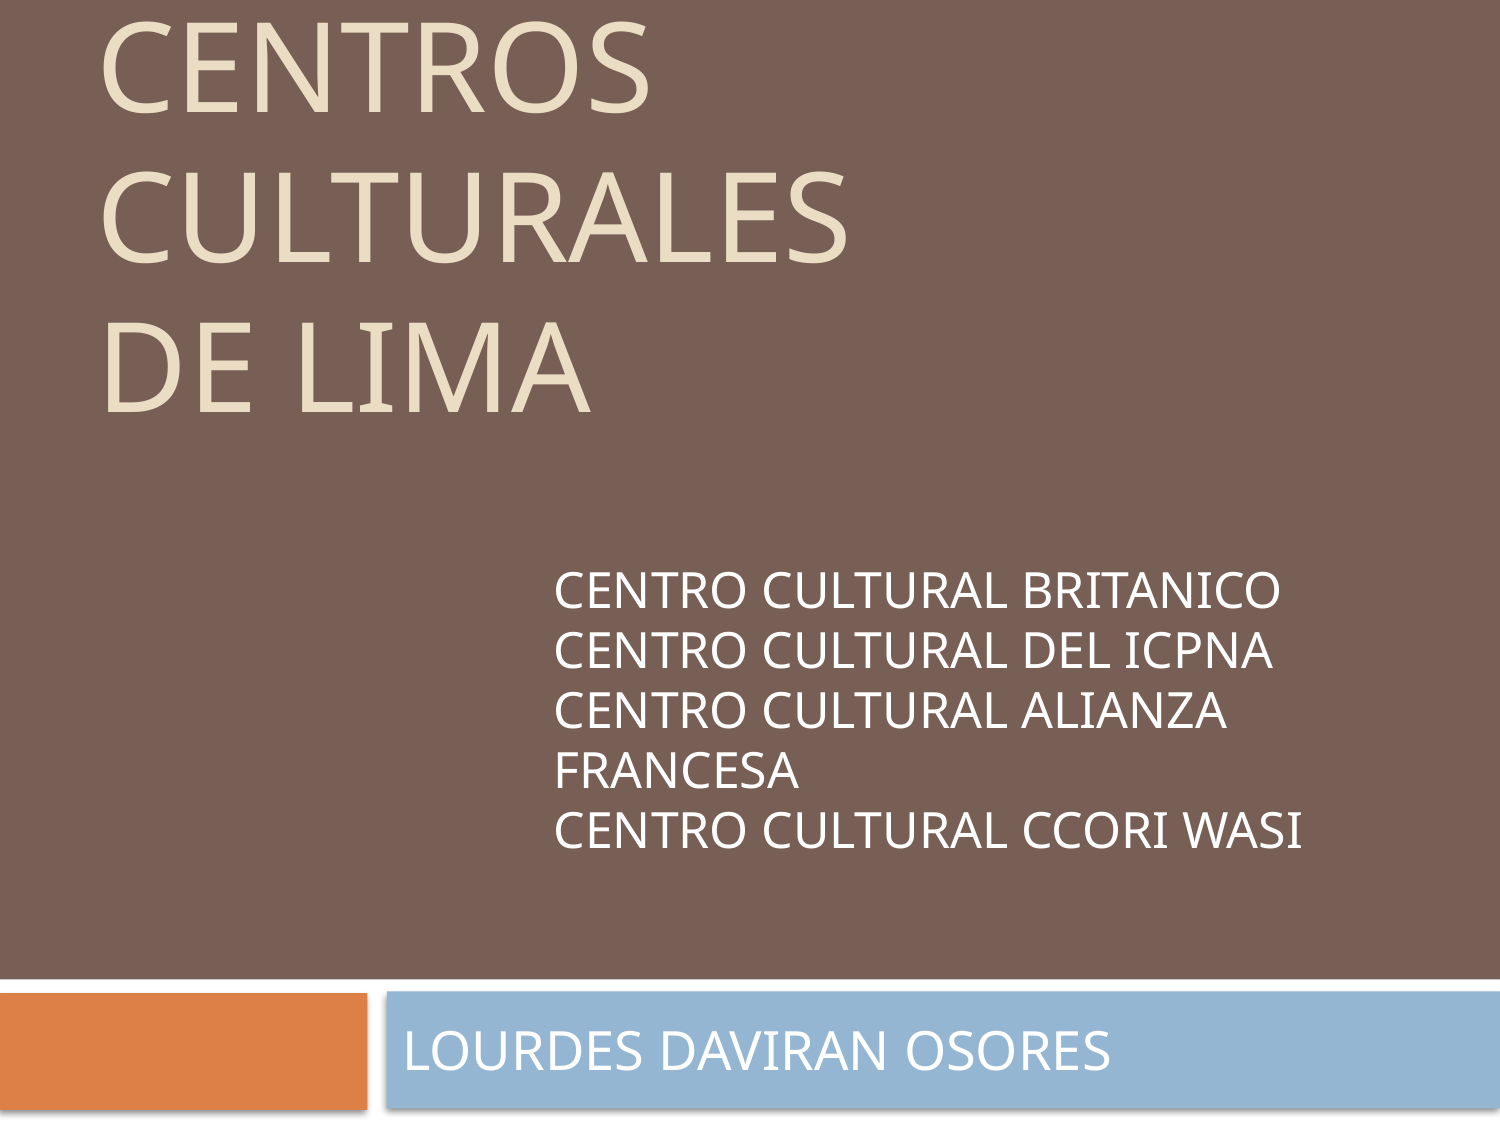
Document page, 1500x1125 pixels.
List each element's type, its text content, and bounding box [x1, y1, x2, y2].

subtitle LOURDES DAVIRAN OSORES [387, 992, 1488, 1105]
text_box CENTRO CULTURAL BRITANICO CENTRO CULTURAL DEL ICPNA CENTRO CULTURAL ALIANZA FRANCESA CENTRO CULTURAL CCORI WASI [538, 550, 1442, 866]
title CENTROS CULTURALES DE LIMA [82, 164, 1430, 446]
